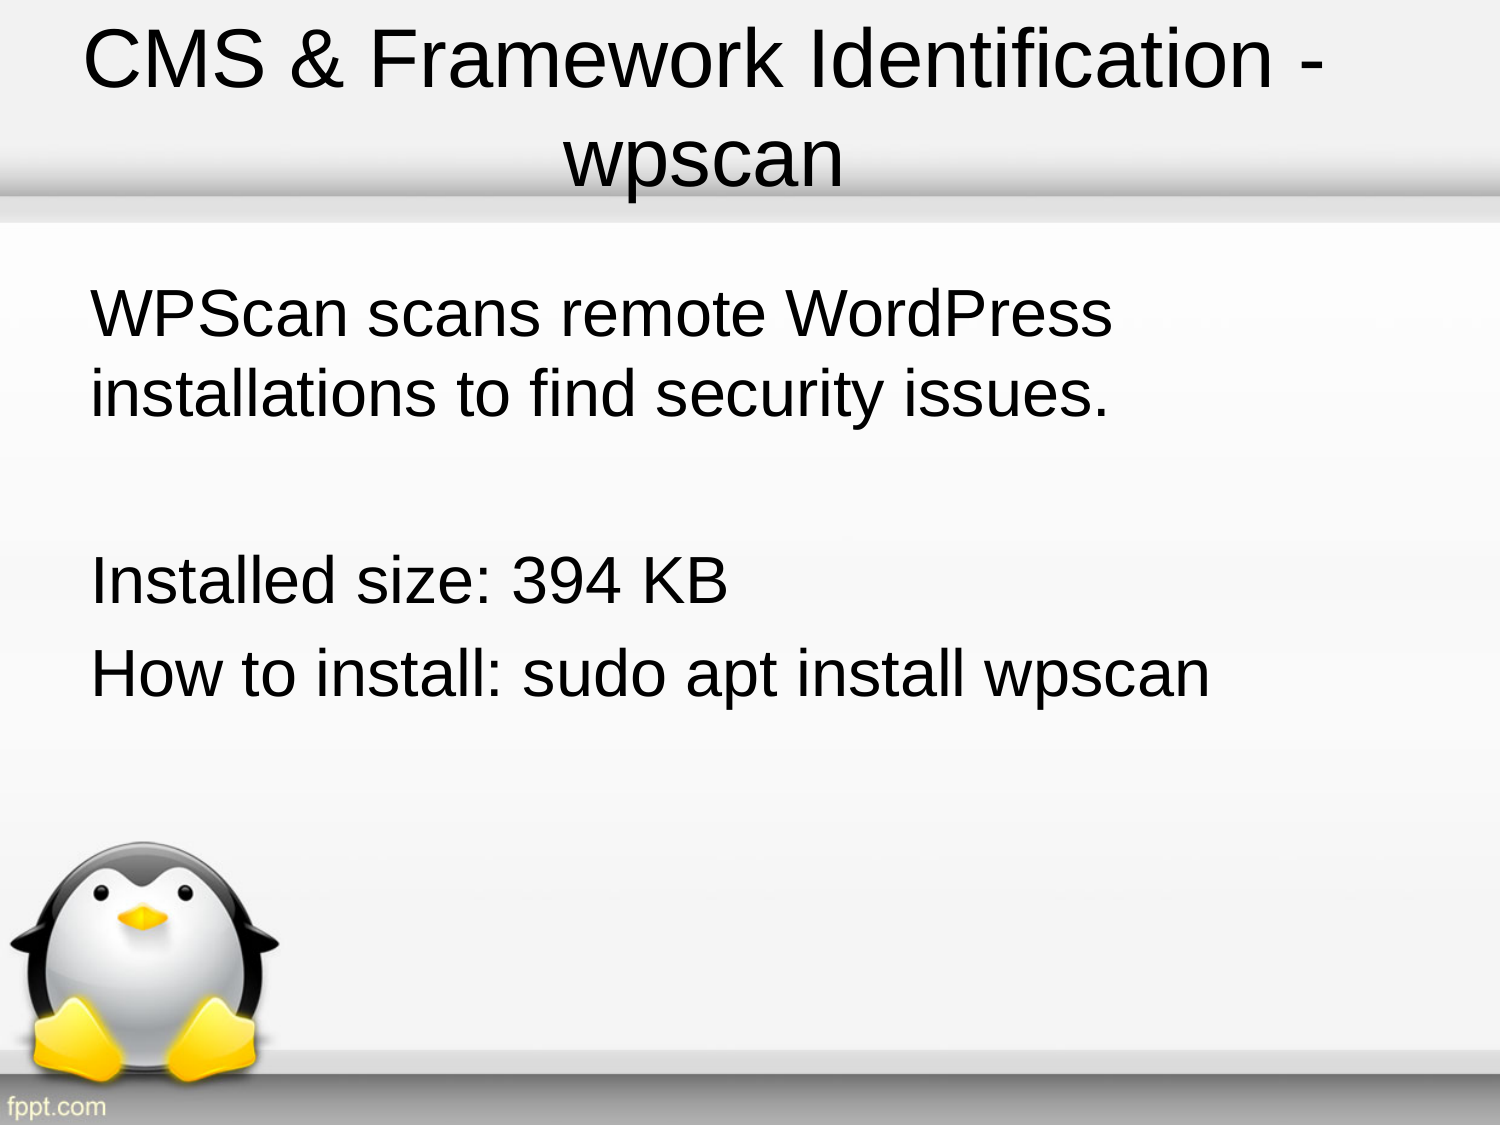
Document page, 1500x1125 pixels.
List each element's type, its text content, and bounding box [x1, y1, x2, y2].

title CMS & Framework Identification - wpscan [29, 78, 1380, 240]
picture [0, 0, 1500, 1125]
list WPScan scans remote WordPress installations to find security issues. Installed size: 394 KB How to install: sudo apt install wpscan [75, 262, 1425, 1005]
